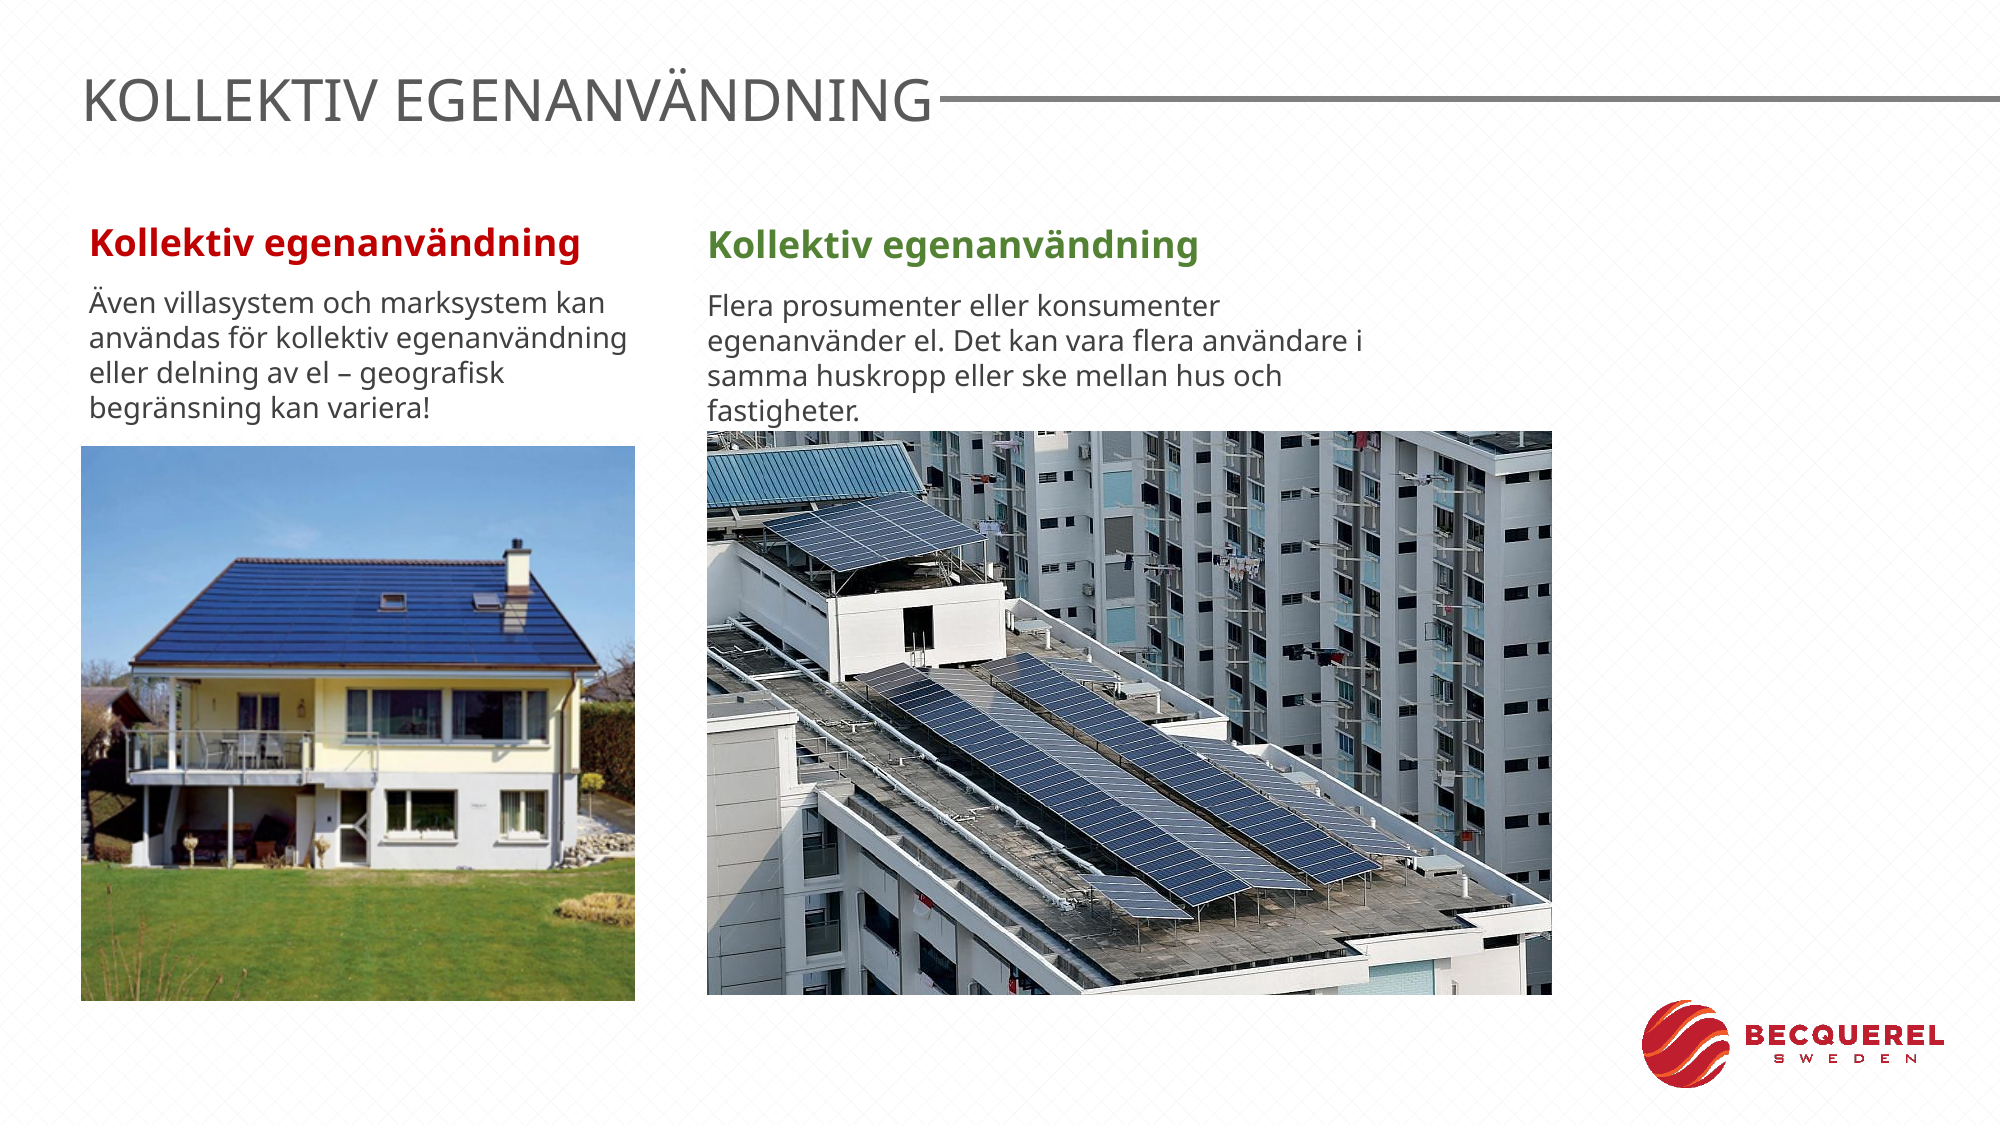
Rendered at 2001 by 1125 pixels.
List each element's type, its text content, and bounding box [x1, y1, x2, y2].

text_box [70, 156, 760, 434]
text_box KOLLEKTIV EGENANVÄNDNING [81, 63, 959, 134]
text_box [692, 214, 1552, 995]
picture [1642, 1000, 1944, 1088]
picture [81, 446, 635, 1001]
